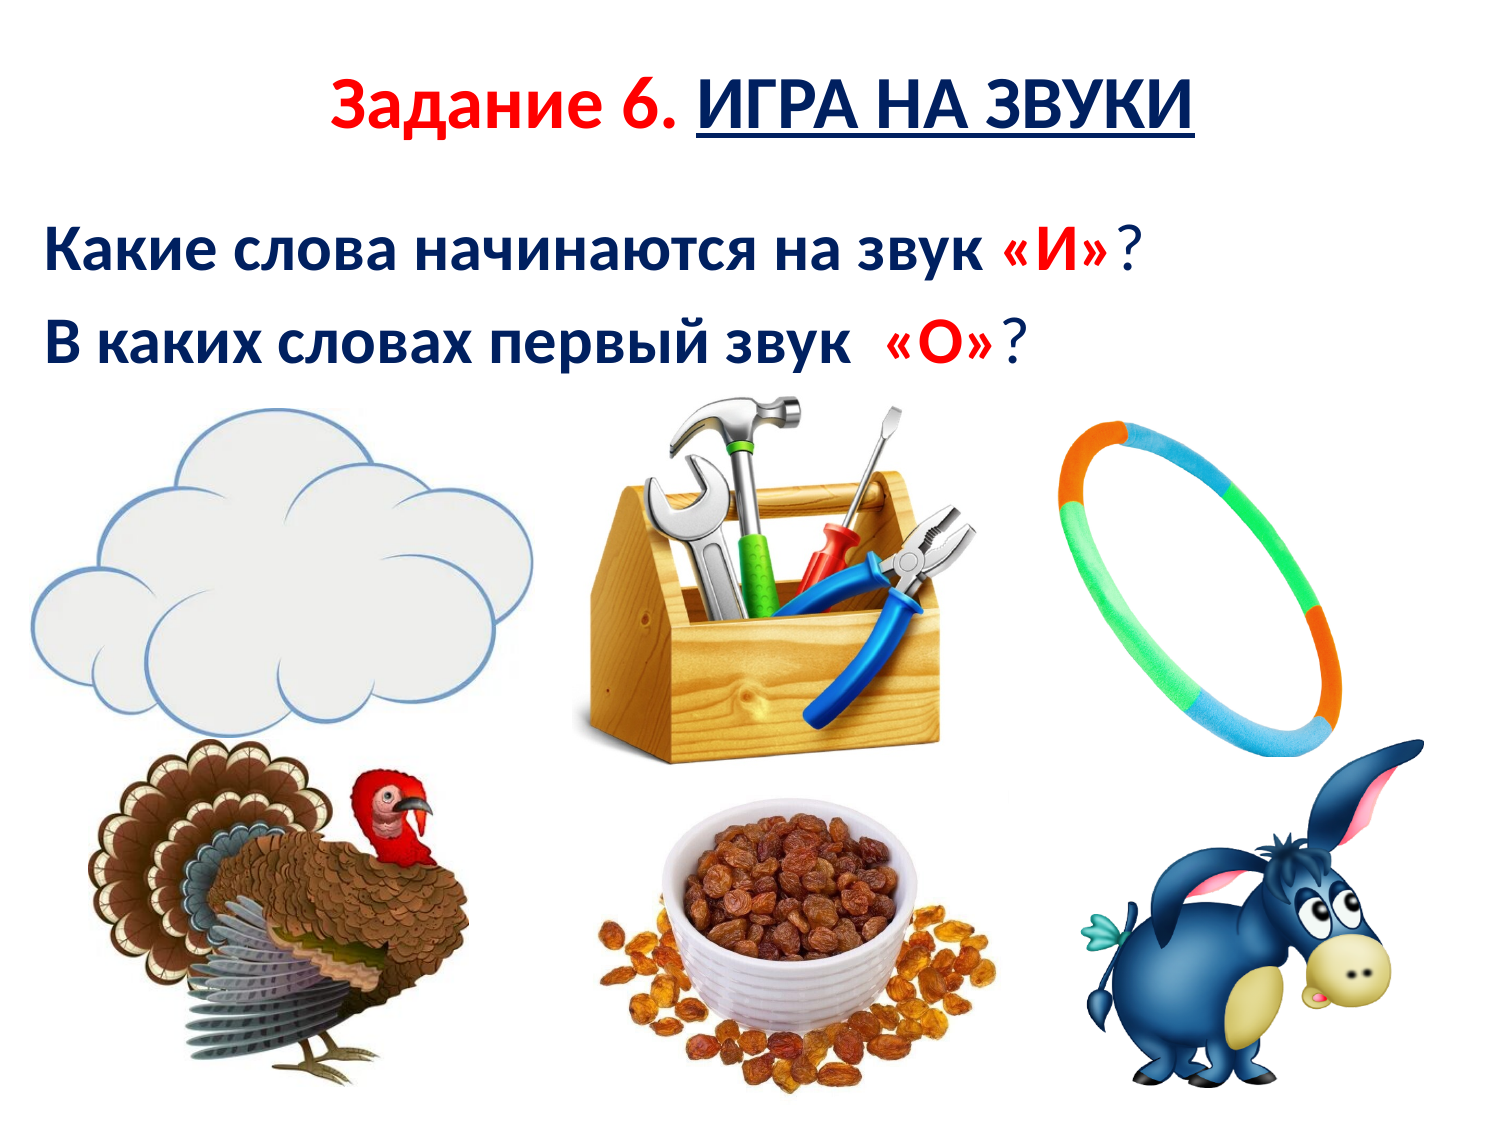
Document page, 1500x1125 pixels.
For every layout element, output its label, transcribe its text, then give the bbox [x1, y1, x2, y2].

picture [572, 373, 980, 781]
picture [1033, 420, 1424, 1088]
picture [584, 786, 1010, 1106]
picture [29, 408, 535, 738]
picture [88, 739, 469, 1088]
list Какие слова начинаются на звук «И»? В каких словах первый звук «О»? [29, 196, 1425, 1094]
title Задание 6. ИГРА НА ЗВУКИ [100, 0, 1425, 196]
